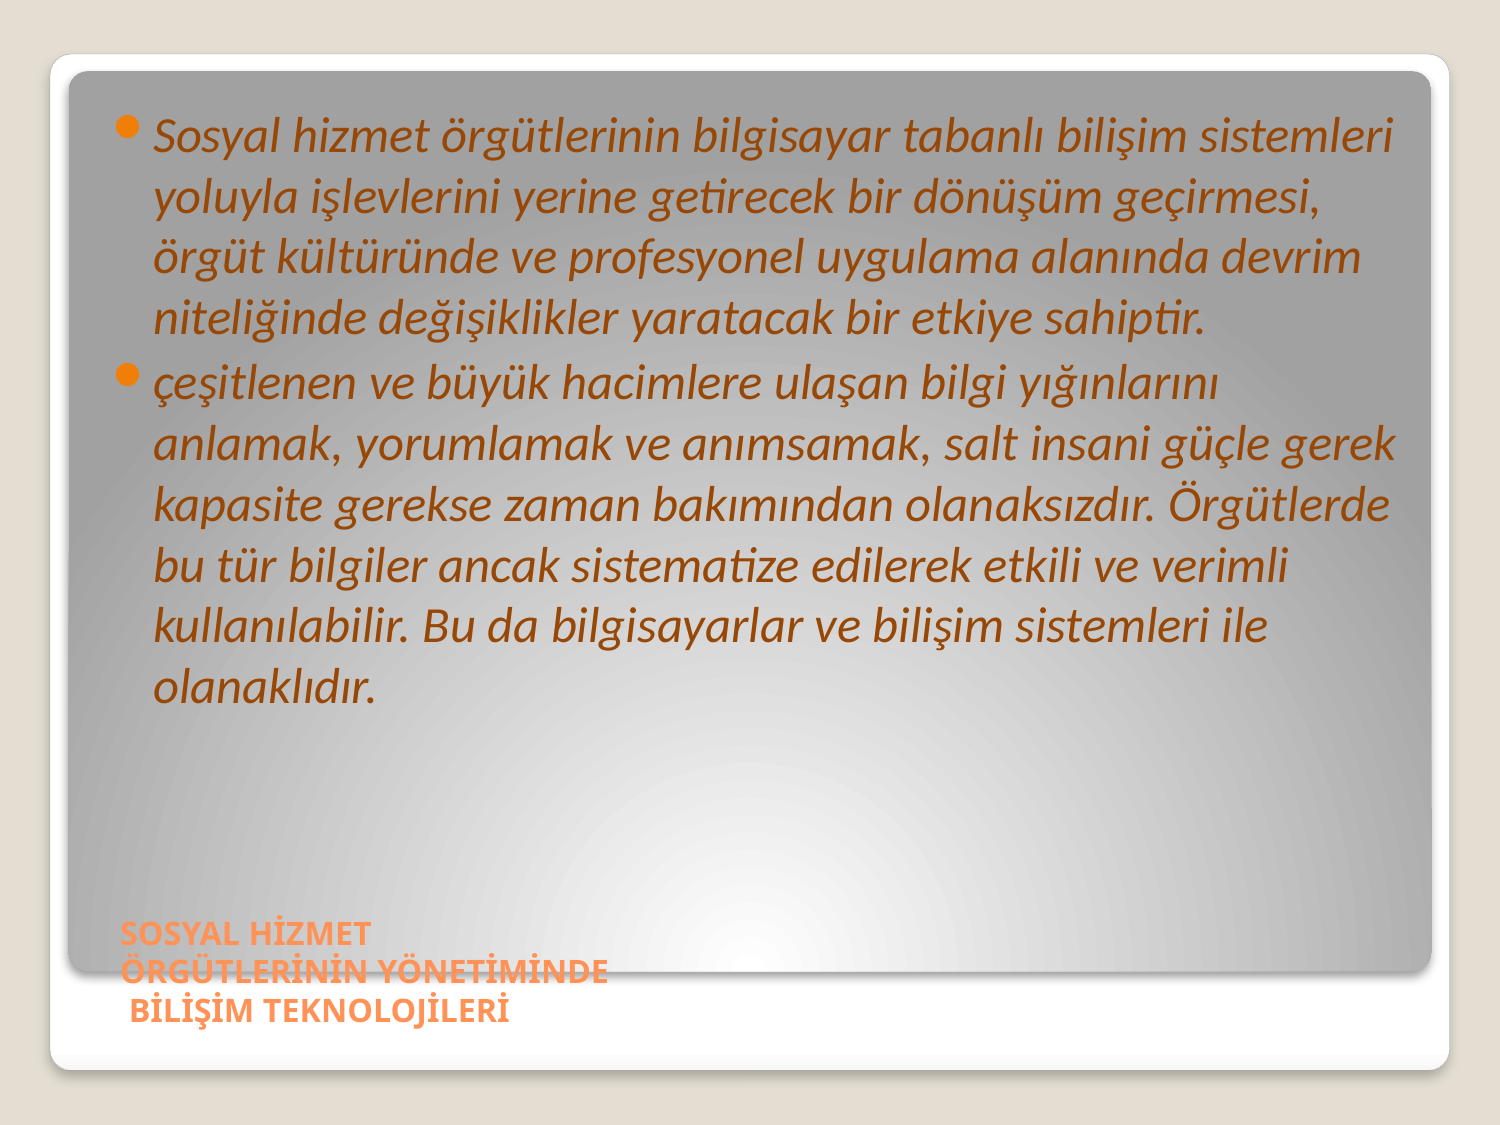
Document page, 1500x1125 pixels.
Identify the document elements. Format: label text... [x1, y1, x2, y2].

list Sosyal hizmet örgütlerinin bilgisayar tabanlı bilişim sistemleri yoluyla işlevlerini yerine getirecek bir dönüşüm geçirmesi, örgüt kültüründe ve profesyonel uygulama alanında devrim niteliğinde değişiklikler yaratacak bir etkiye sahiptir. çeşitlenen ve büyük hacimlere ulaşan bilgi yığınlarını anlamak, yorumlamak ve anımsamak, salt insani güçle gerek kapasite gerekse zaman bakımından olanaksızdır. Örgütlerde bu tür bilgiler ancak sistematize edilerek etkili ve verimli kullanılabilir. Bu da bilgisayarlar ve bilişim sistemleri ile olanaklıdır. [82, 86, 1425, 774]
title SOSYAL HİZMET ÖRGÜTLERİNİN YÖNETİMİNDE BİLİŞİM TEKNOLOJİLERİ [105, 902, 1448, 1075]
